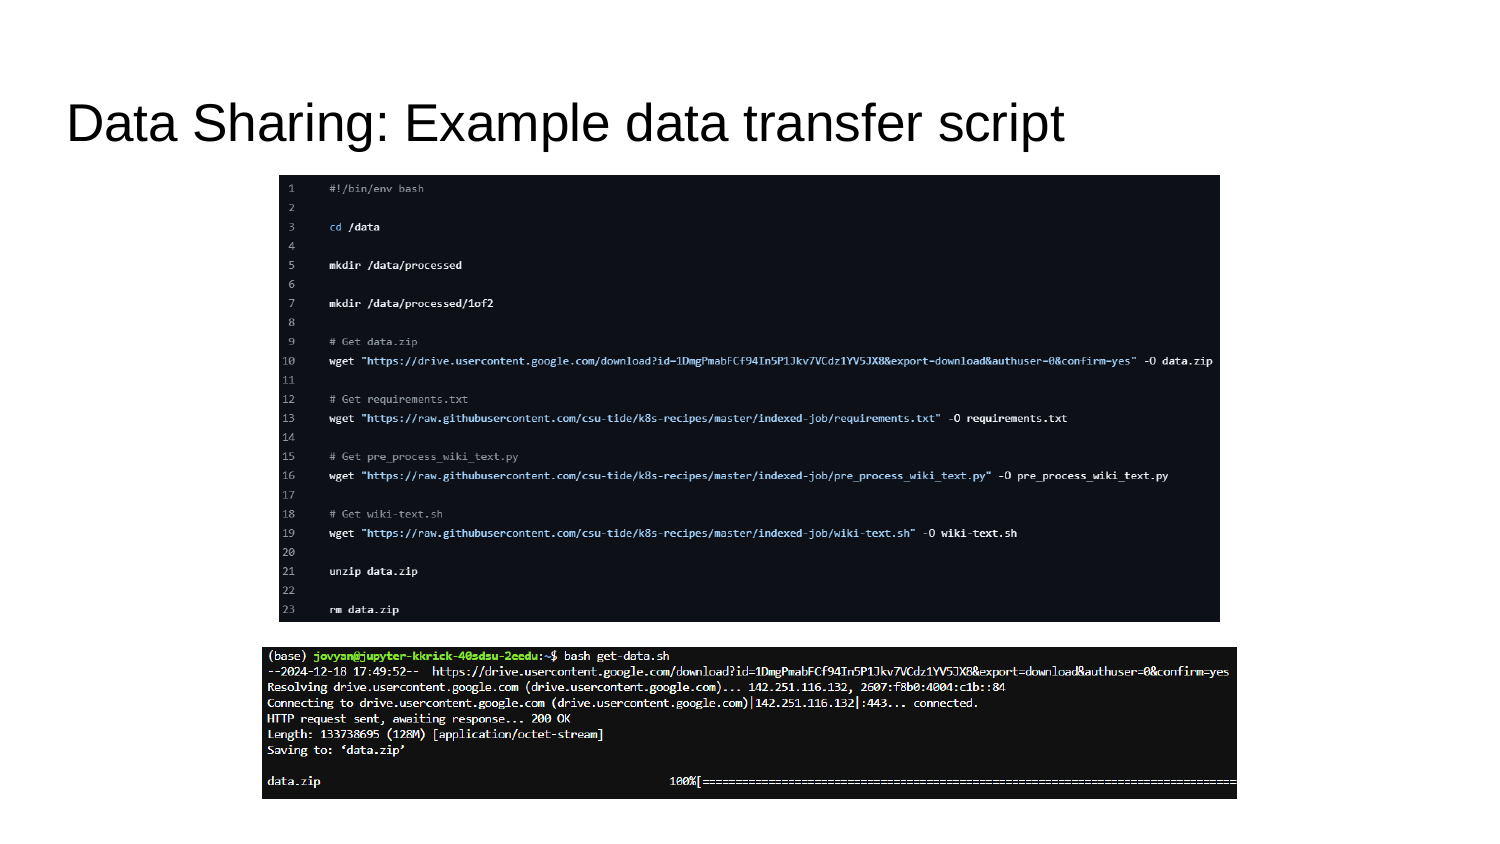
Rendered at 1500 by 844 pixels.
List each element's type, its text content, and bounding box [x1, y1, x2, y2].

picture [279, 175, 1221, 622]
picture [262, 647, 1238, 800]
title Data Sharing: Example data transfer script [51, 72, 1449, 167]
